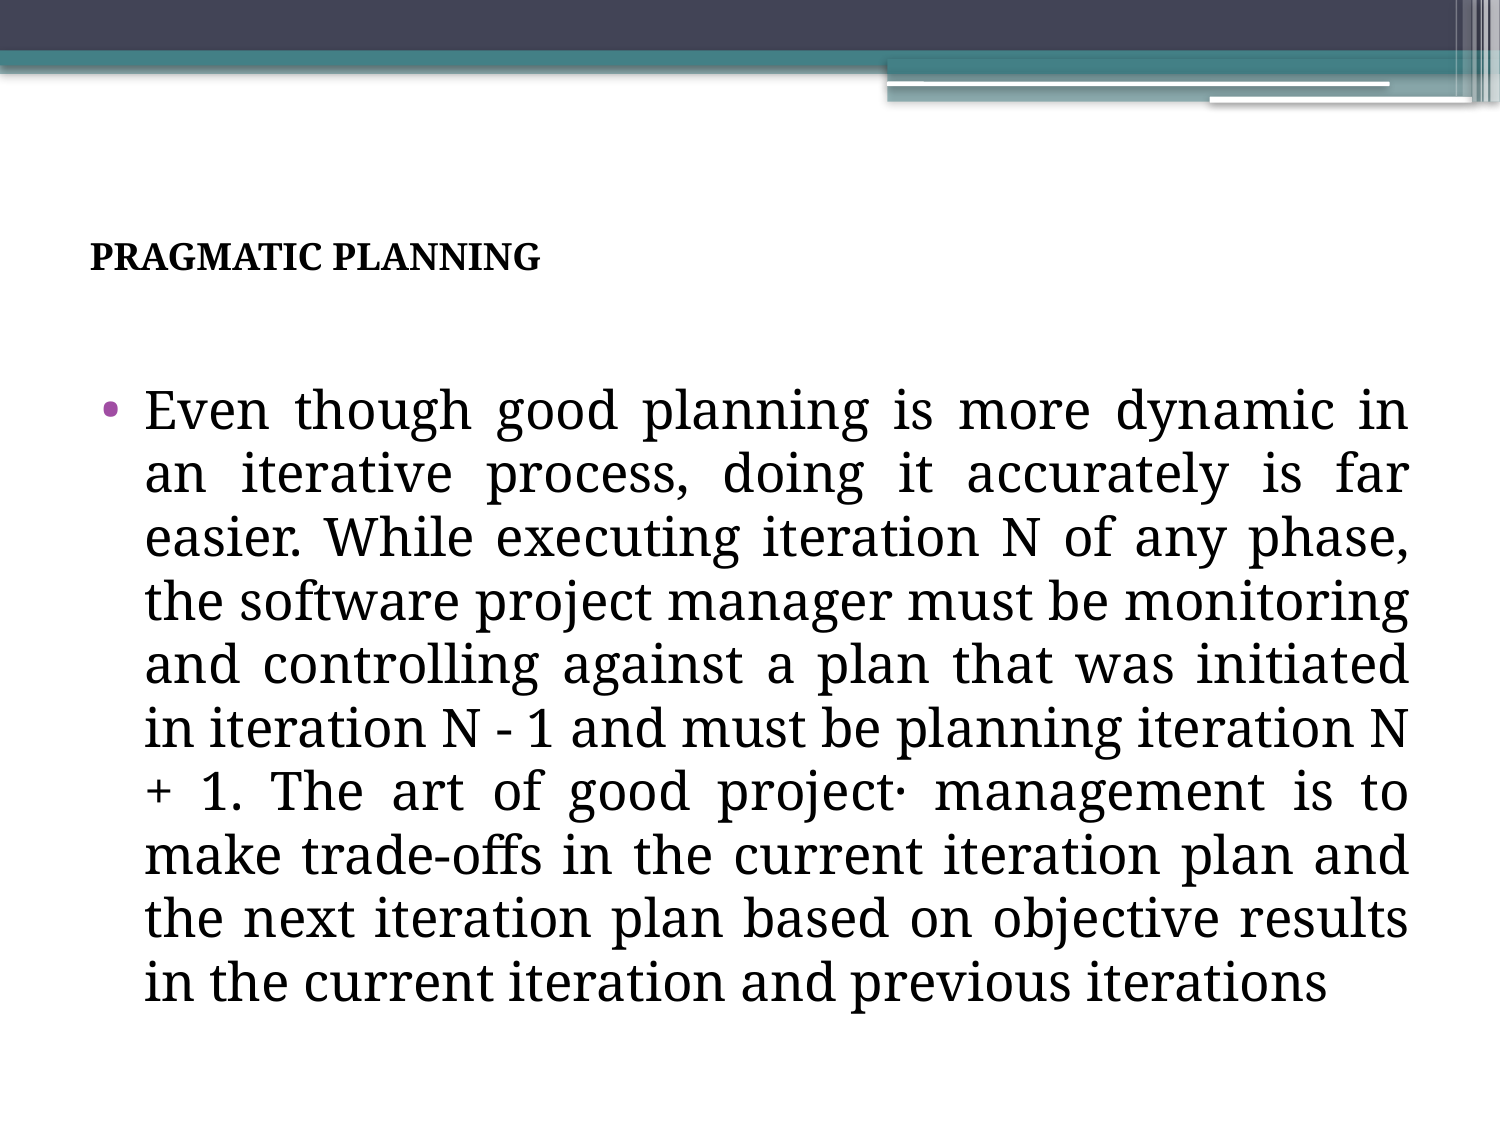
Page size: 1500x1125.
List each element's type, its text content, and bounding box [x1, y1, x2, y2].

title PRAGMATIC PLANNING [75, 187, 1425, 363]
list Even though good planning is more dynamic in an iterative process, doing it accurately is far easier. While executing iteration N of any phase, the software project manager must be monitoring and controlling against a plan that was initiated in iteration N - 1 and must be planning iteration N + 1. The art of good project· management is to make trade-offs in the current iteration plan and the next iteration plan based on objective results in the current iteration and previous iterations [75, 368, 1425, 1079]
